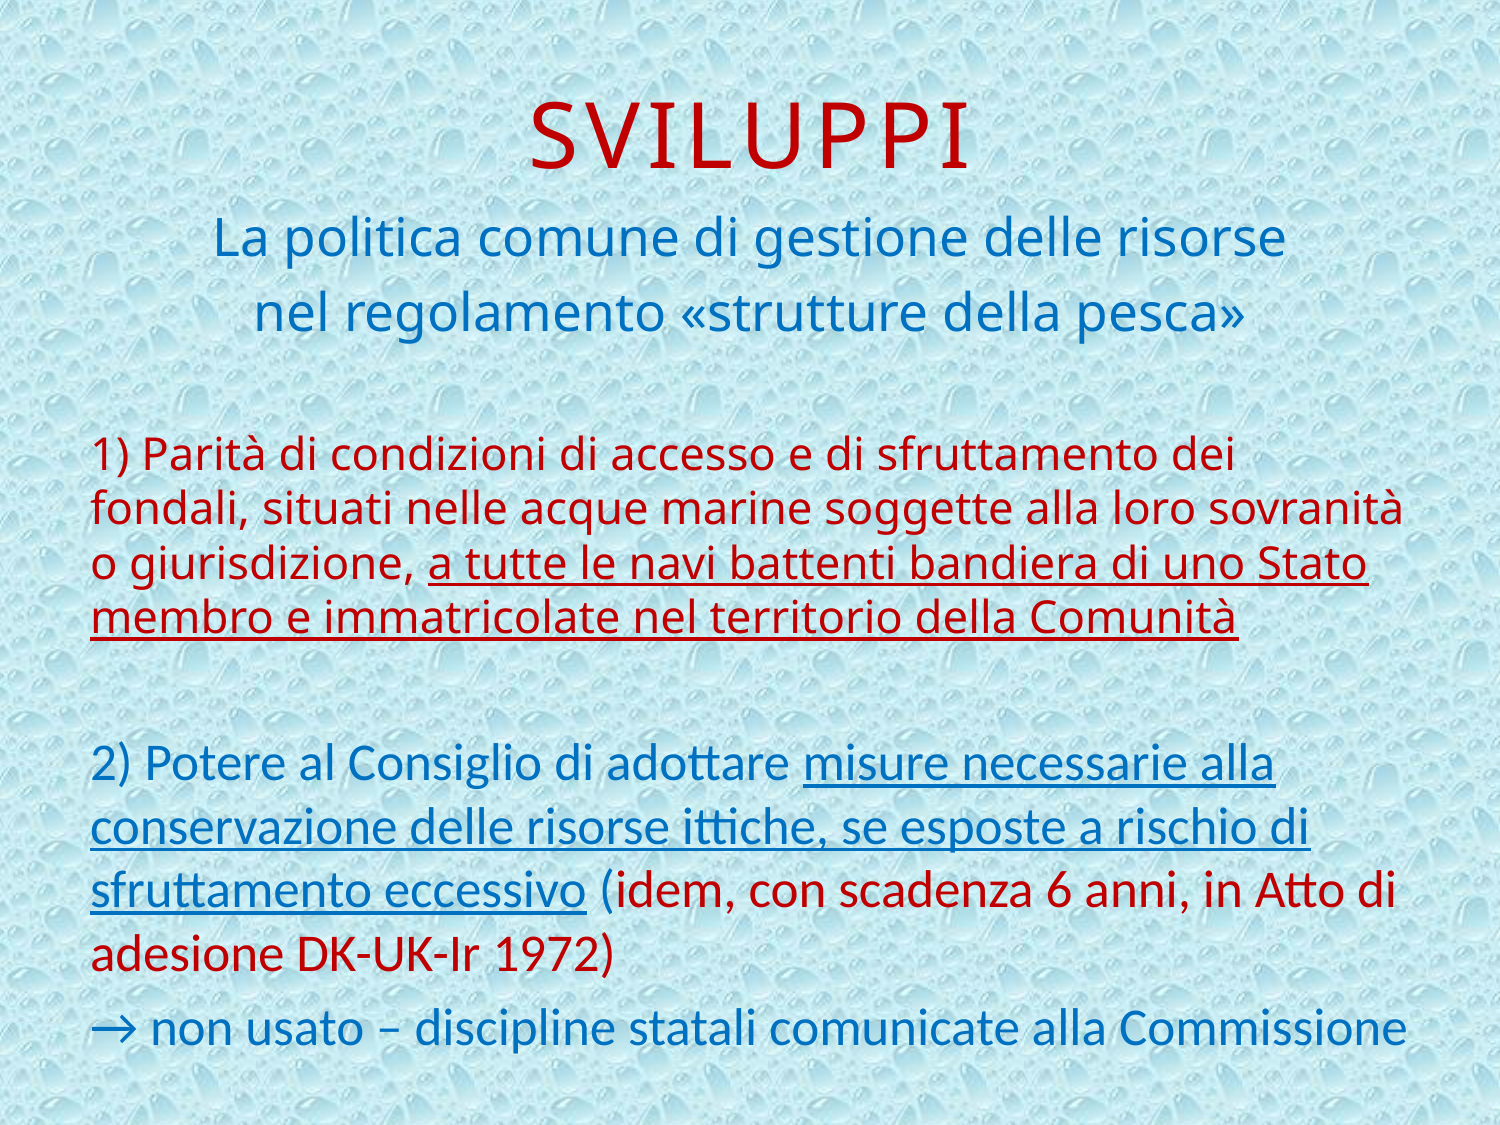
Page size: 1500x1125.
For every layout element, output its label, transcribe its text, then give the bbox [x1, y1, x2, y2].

title Sviluppi [75, 66, 1425, 196]
list La politica comune di gestione delle risorse nel regolamento «strutture della pesca» 1) Parità di condizioni di accesso e di sfruttamento dei fondali, situati nelle acque marine soggette alla loro sovranità o giurisdizione, a tutte le navi battenti bandiera di uno Stato membro e immatricolate nel territorio della Comunità 2) Potere al Consiglio di adottare misure necessarie alla conservazione delle risorse ittiche, se esposte a rischio di sfruttamento eccessivo (idem, con scadenza 6 anni, in Atto di adesione DK-UK-Ir 1972) → non usato – discipline statali comunicate alla Commissione [75, 196, 1425, 1106]
